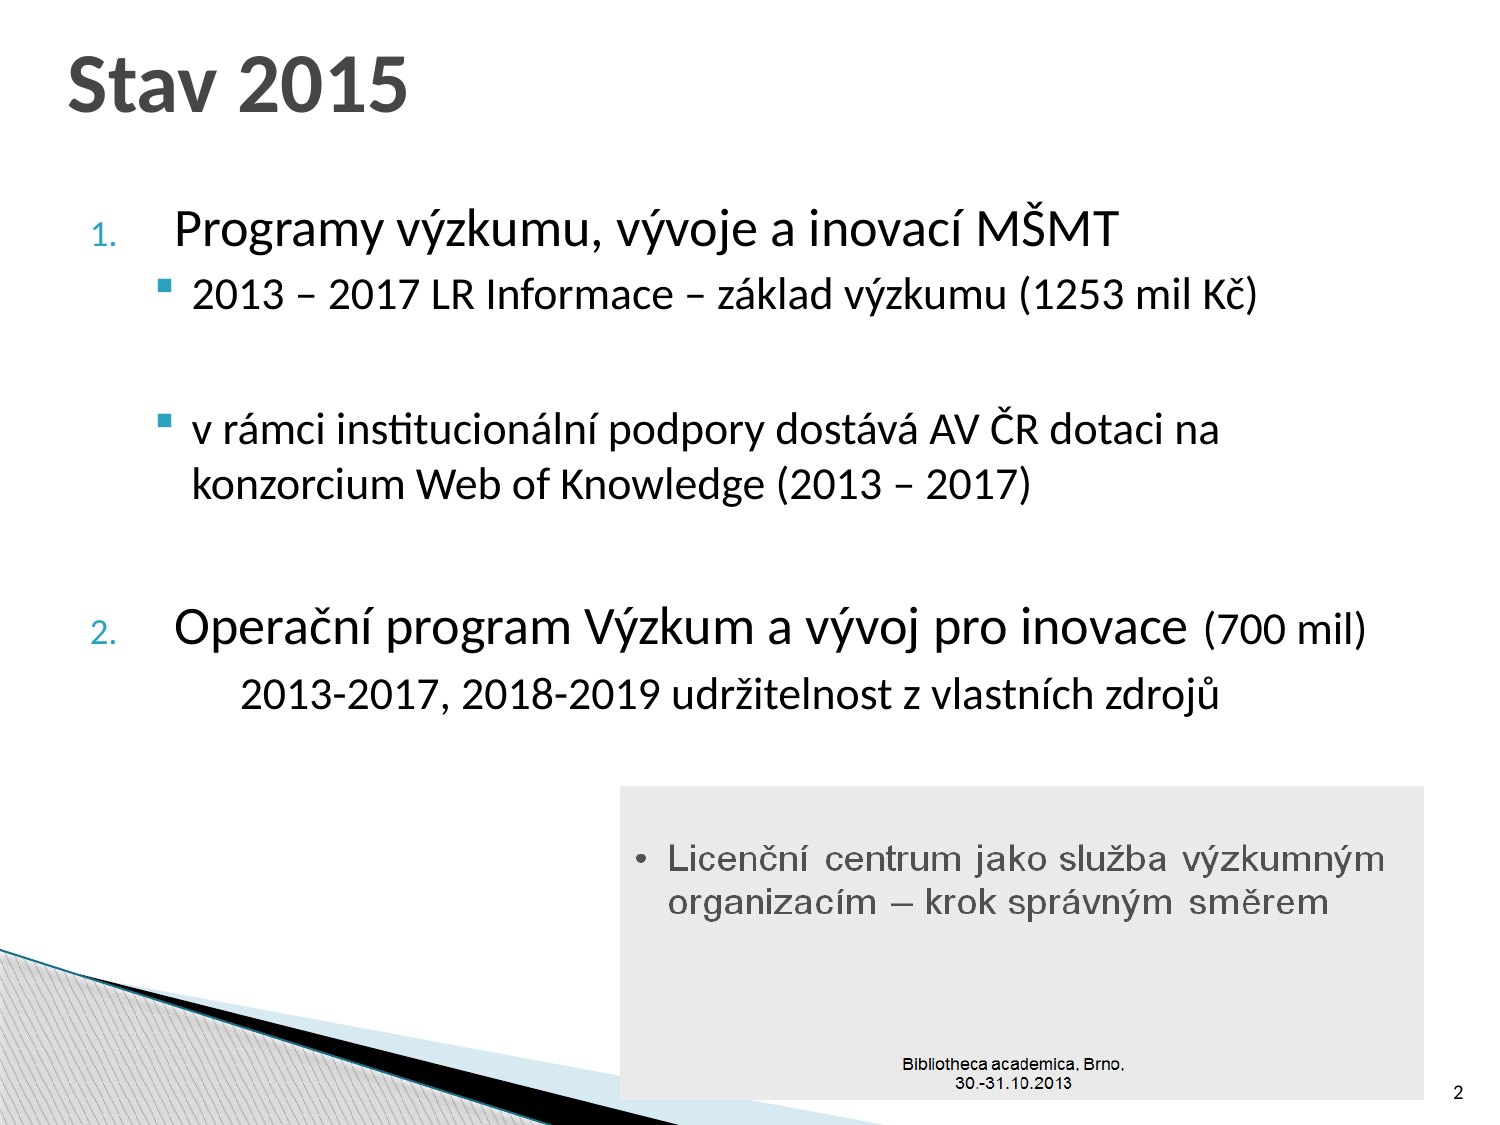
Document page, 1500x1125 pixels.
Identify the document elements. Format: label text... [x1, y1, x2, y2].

title Stav 2015 [53, 8, 1404, 149]
list Programy výzkumu, vývoje a inovací MŠMT 2013 – 2017 LR Informace – základ výzkumu (1253 mil Kč) v rámci institucionální podpory dostává AV ČR dotaci na konzorcium Web of Knowledge (2013 – 2017) Operační program Výzkum a vývoj pro inovace (700 mil) 2013-2017, 2018-2019 udržitelnost z vlastních zdrojů [75, 184, 1425, 787]
slide_number 2 [1420, 1051, 1479, 1112]
picture [619, 786, 1424, 1100]
